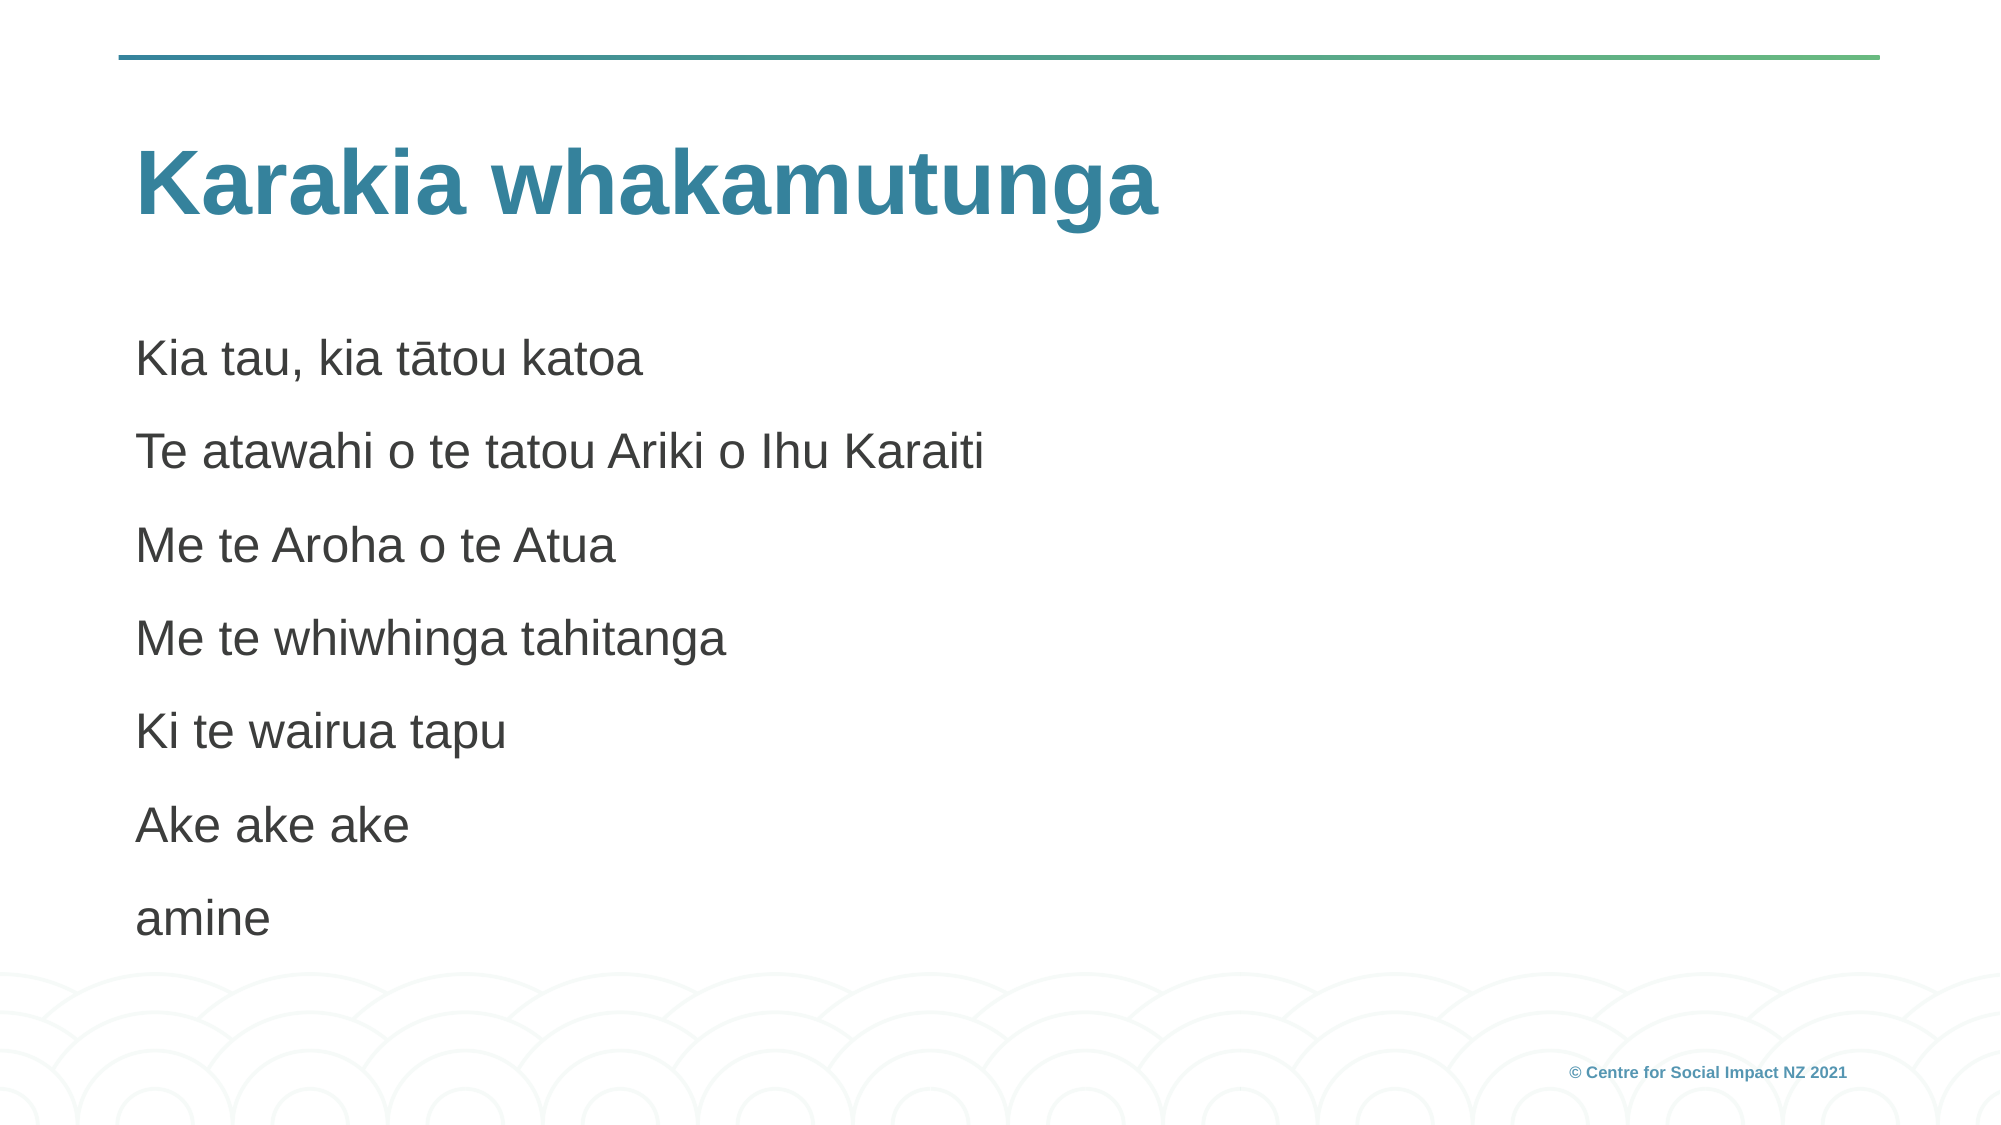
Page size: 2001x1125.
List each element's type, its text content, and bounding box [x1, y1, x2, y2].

list Kia tau, kia tātou katoa Te atawahi o te tatou Ariki o Ihu Karaiti Me te Aroha o te Atua Me te whiwhinga tahitanga Ki te wairua tapu Ake ake ake amine [120, 309, 1880, 1023]
title Karakia whakamutunga [120, 115, 1880, 254]
